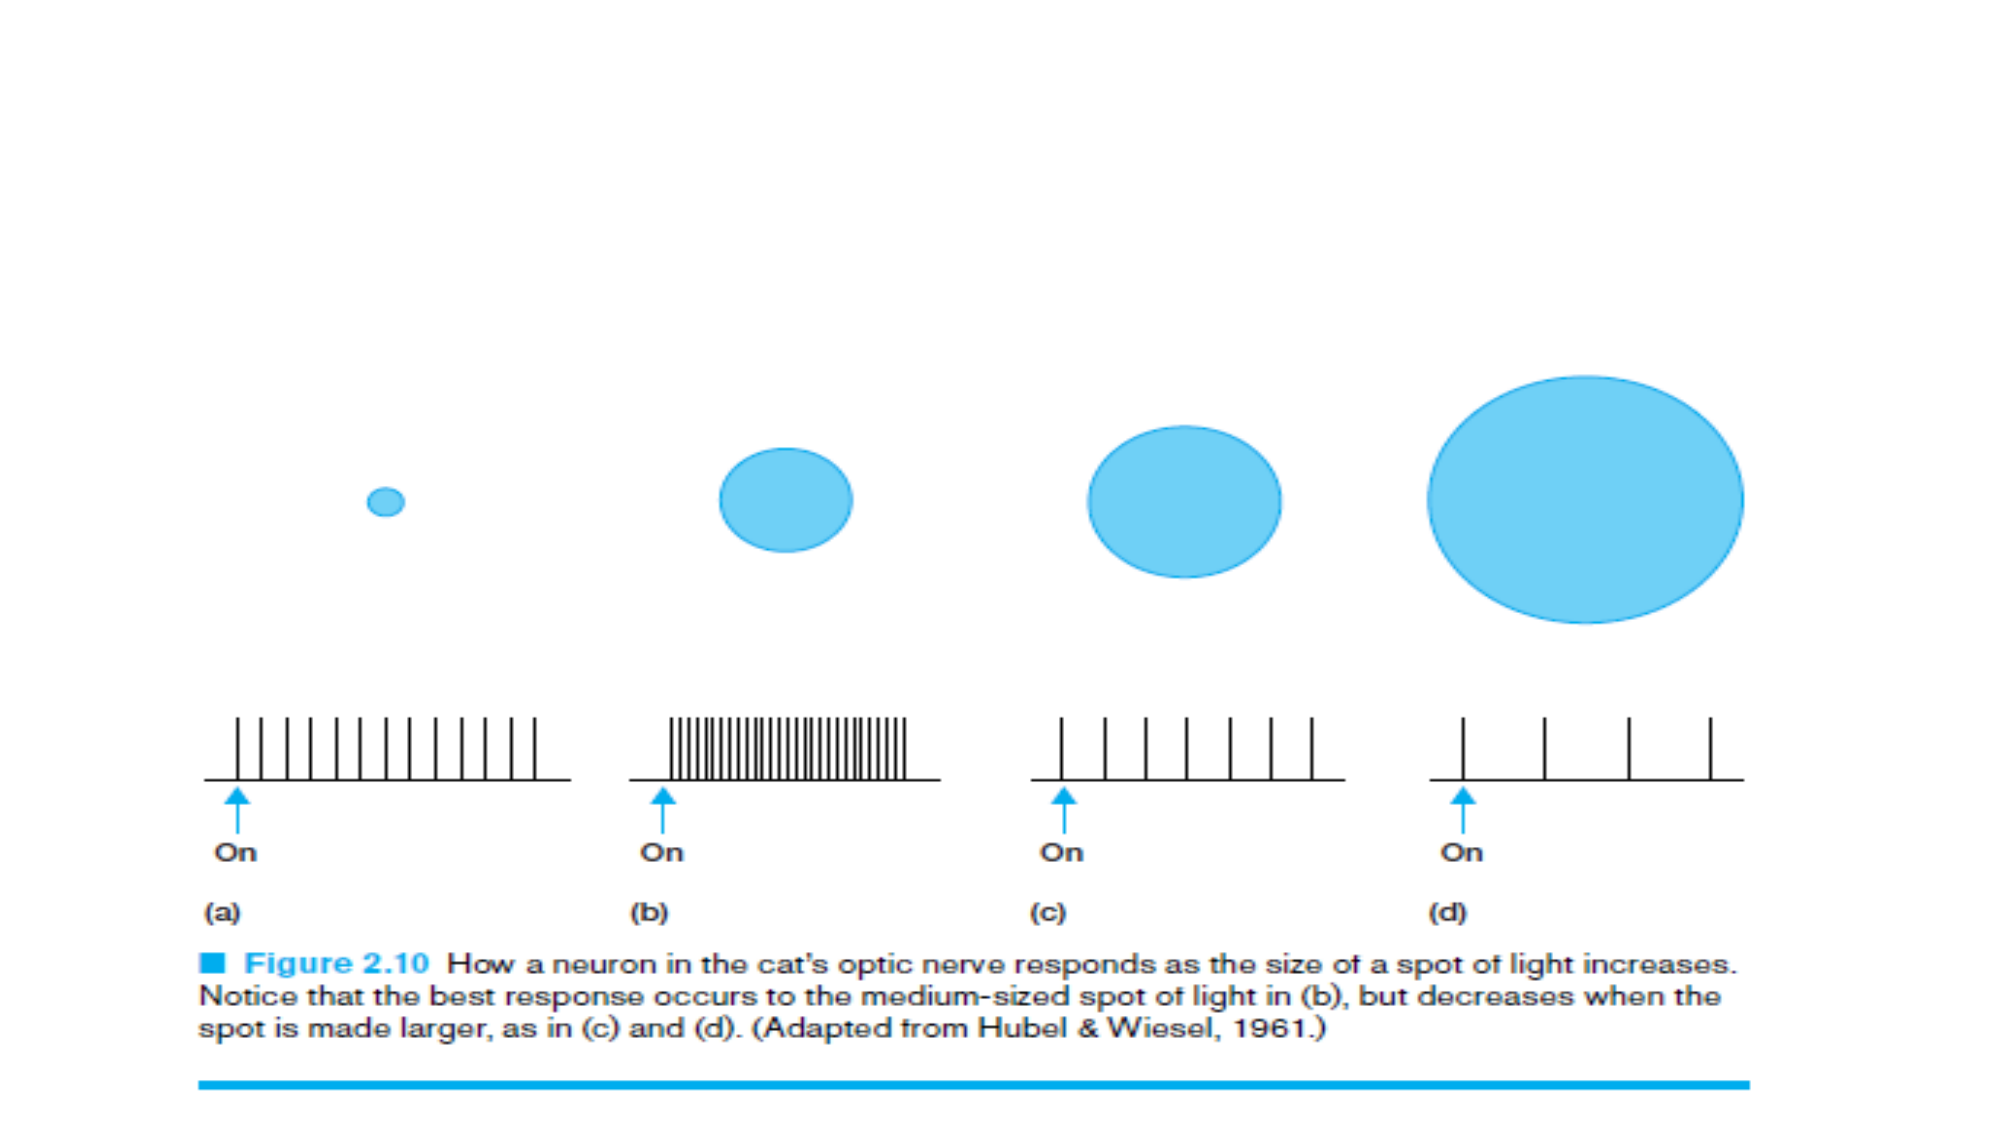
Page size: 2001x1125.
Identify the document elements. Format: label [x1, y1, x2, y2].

list [51, 332, 1777, 1093]
